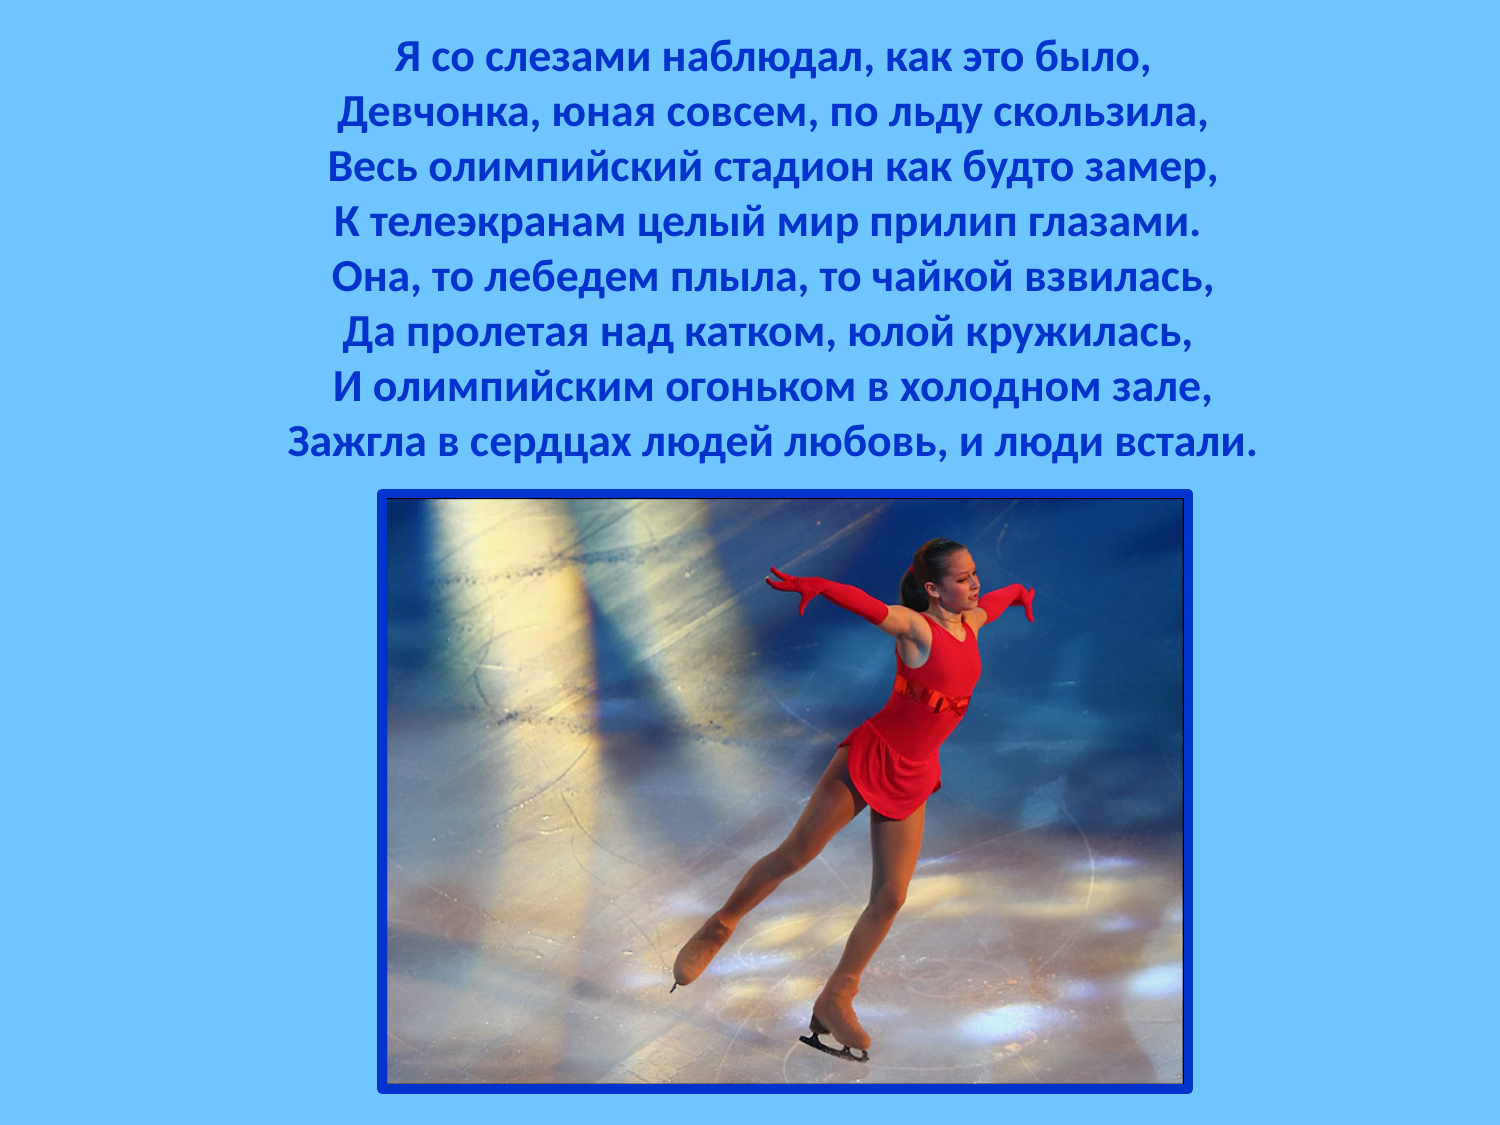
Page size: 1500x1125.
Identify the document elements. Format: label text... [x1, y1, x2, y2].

picture [386, 498, 1184, 1085]
title Я со слезами наблюдал, как это было, Девчонка, юная совсем, по льду скользила, Весь олимпийский стадион как будто замер, К телеэкранам целый мир прилип глазами. Она, то лебедем плыла, то чайкой взвилась, Да пролетая над катком, юлой кружилась, И олимпийским огоньком в холодном зале, Зажгла в сердцах людей любовь, и люди встали. [93, 152, 1454, 394]
